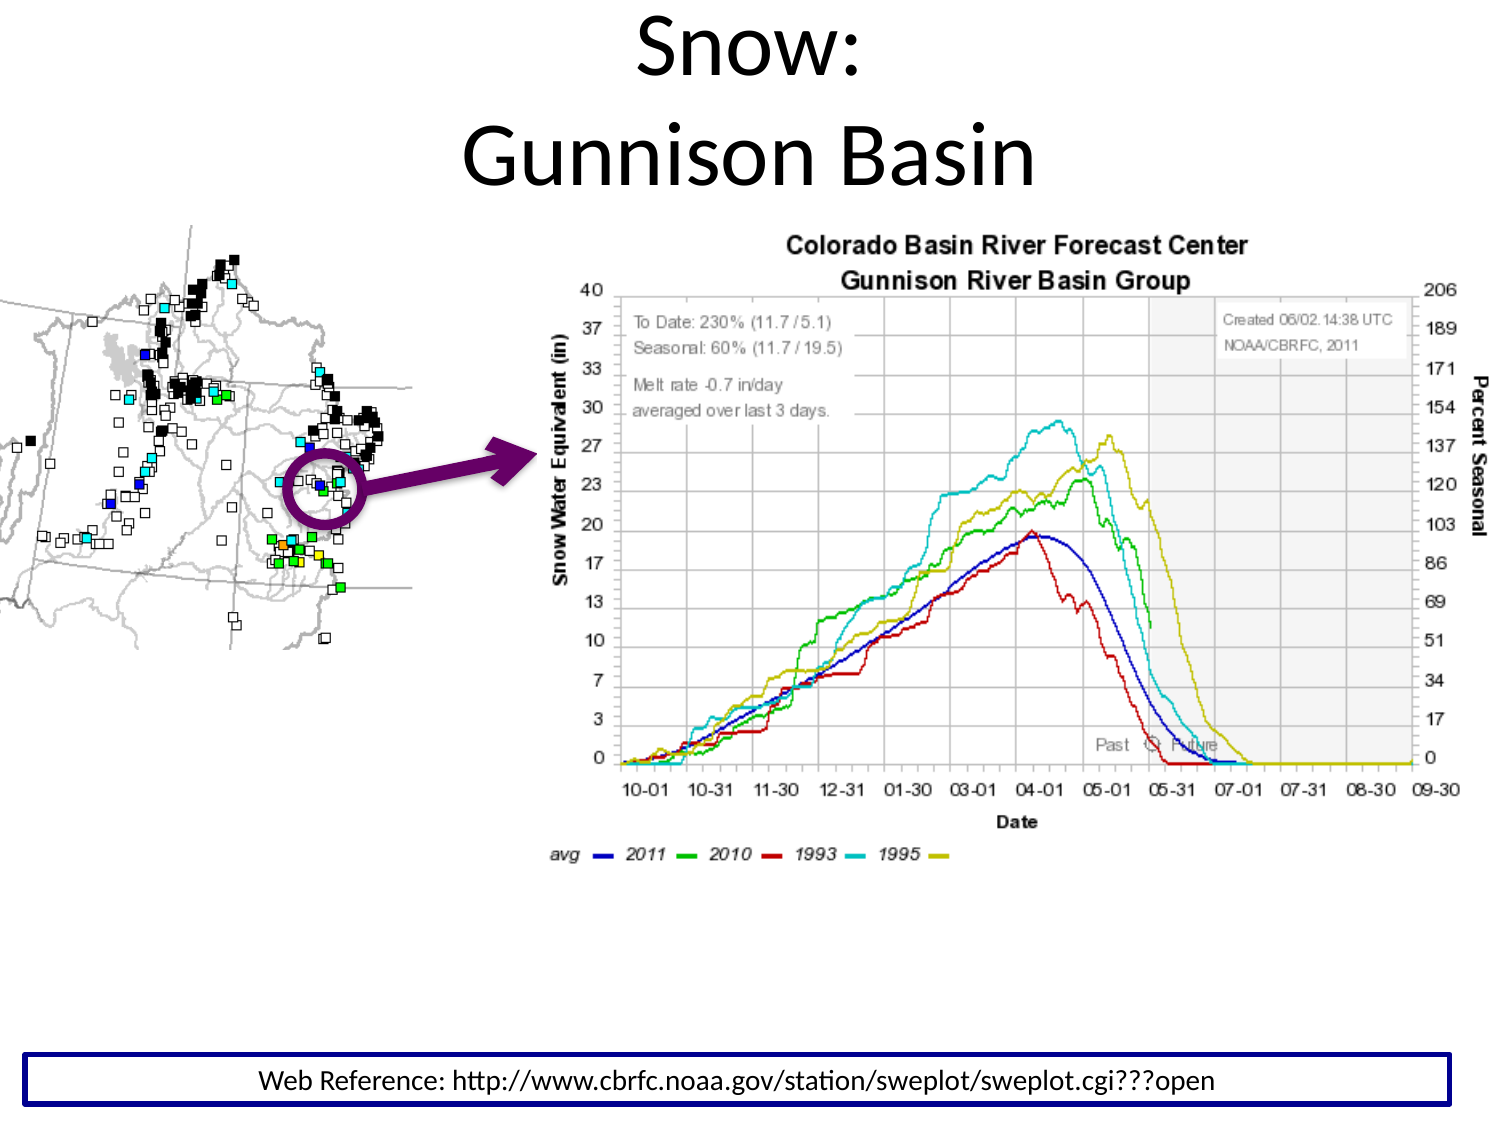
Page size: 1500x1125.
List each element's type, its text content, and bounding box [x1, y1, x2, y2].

picture [537, 224, 1500, 867]
title Snow: Gunnison Basin [74, 0, 1426, 188]
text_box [362, 453, 532, 490]
text_box Web Reference: http://www.cbrfc.noaa.gov/station/sweplot/sweplot.cgi???open [24, 1054, 1450, 1105]
picture [0, 224, 413, 651]
